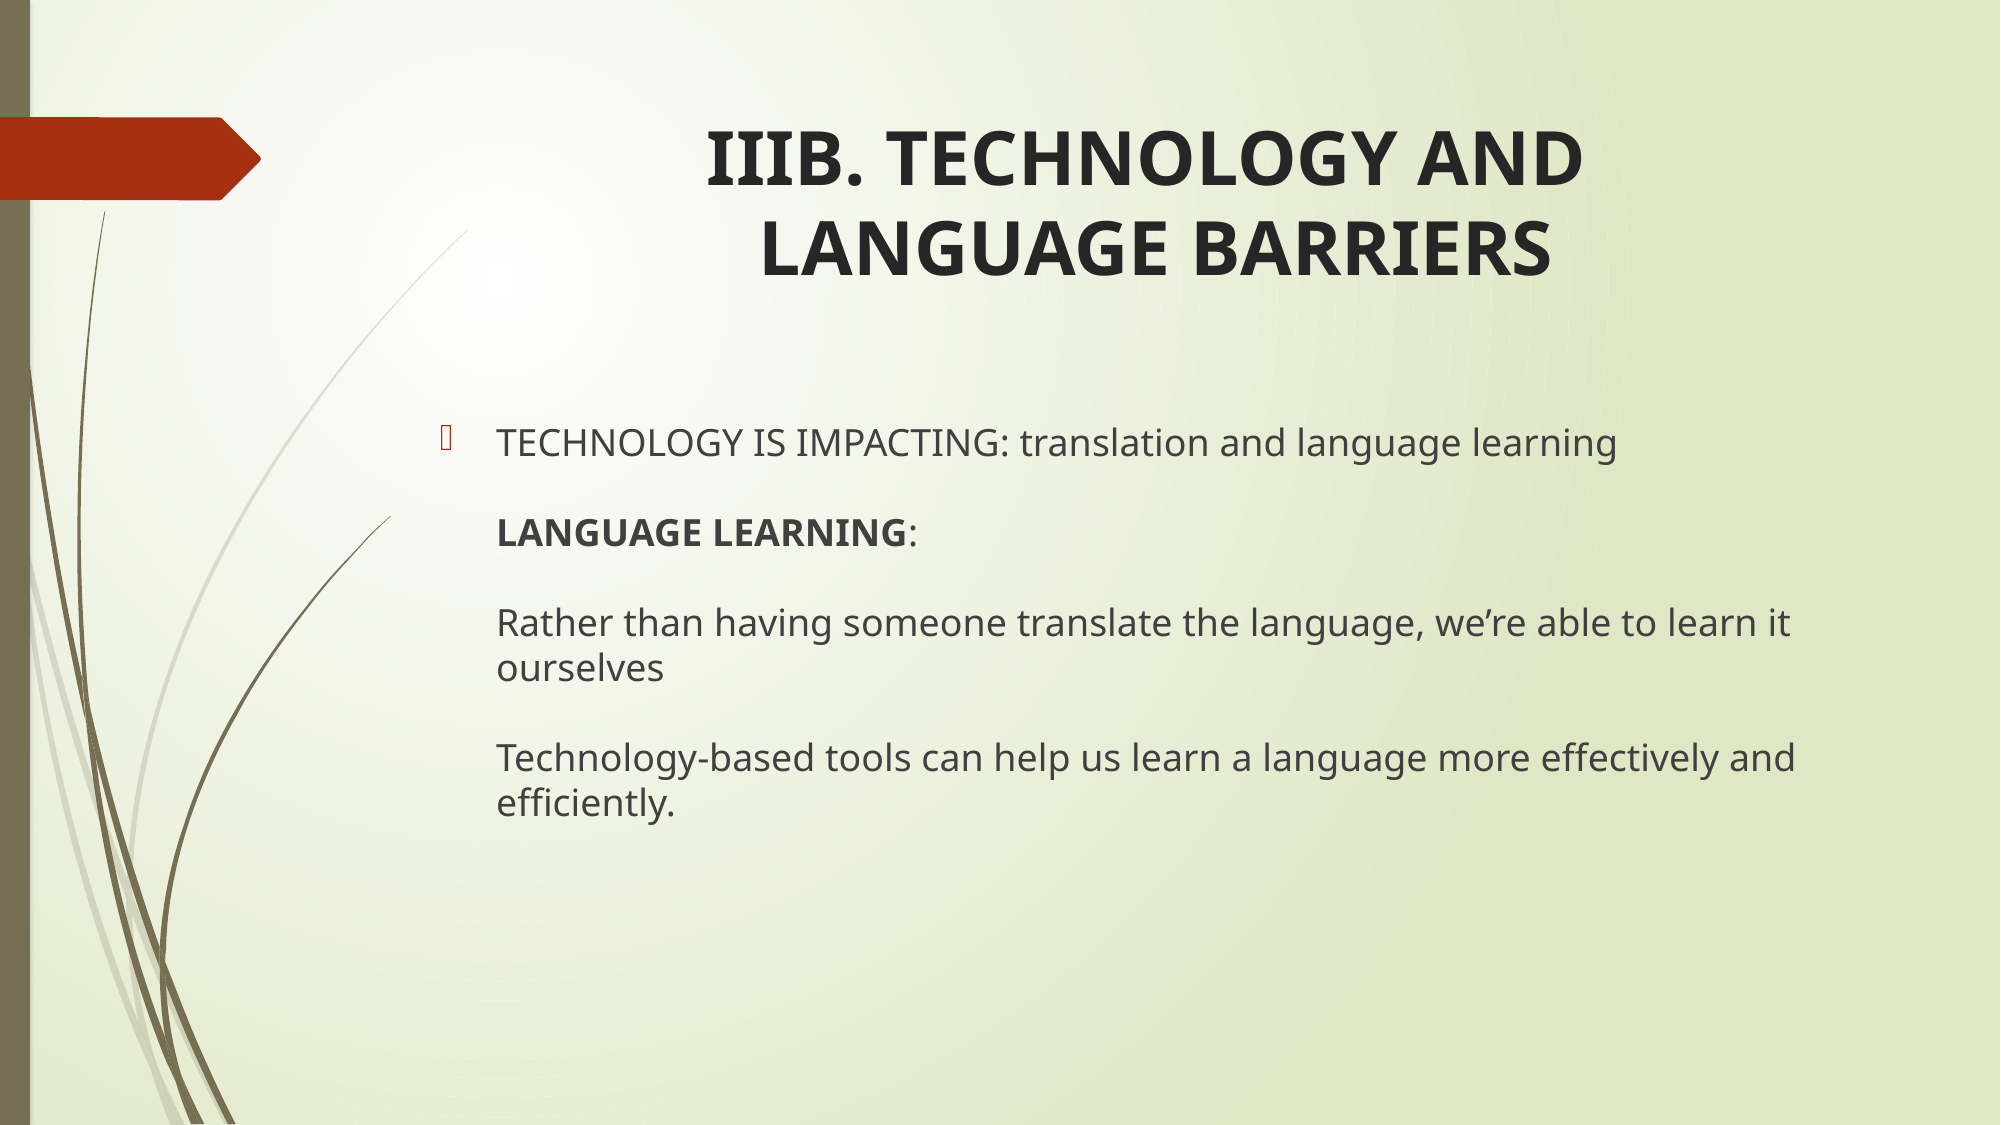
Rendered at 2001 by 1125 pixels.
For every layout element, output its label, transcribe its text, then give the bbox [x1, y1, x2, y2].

title IIIB. TECHNOLOGY AND LANGUAGE BARRIERS [425, 102, 1888, 313]
list TECHNOLOGY IS IMPACTING: translation and language learning LANGUAGE LEARNING: Rather than having someone translate the language, we’re able to learn it ourselves Technology-based tools can help us learn a language more effectively and efficiently. [424, 411, 1888, 1101]
